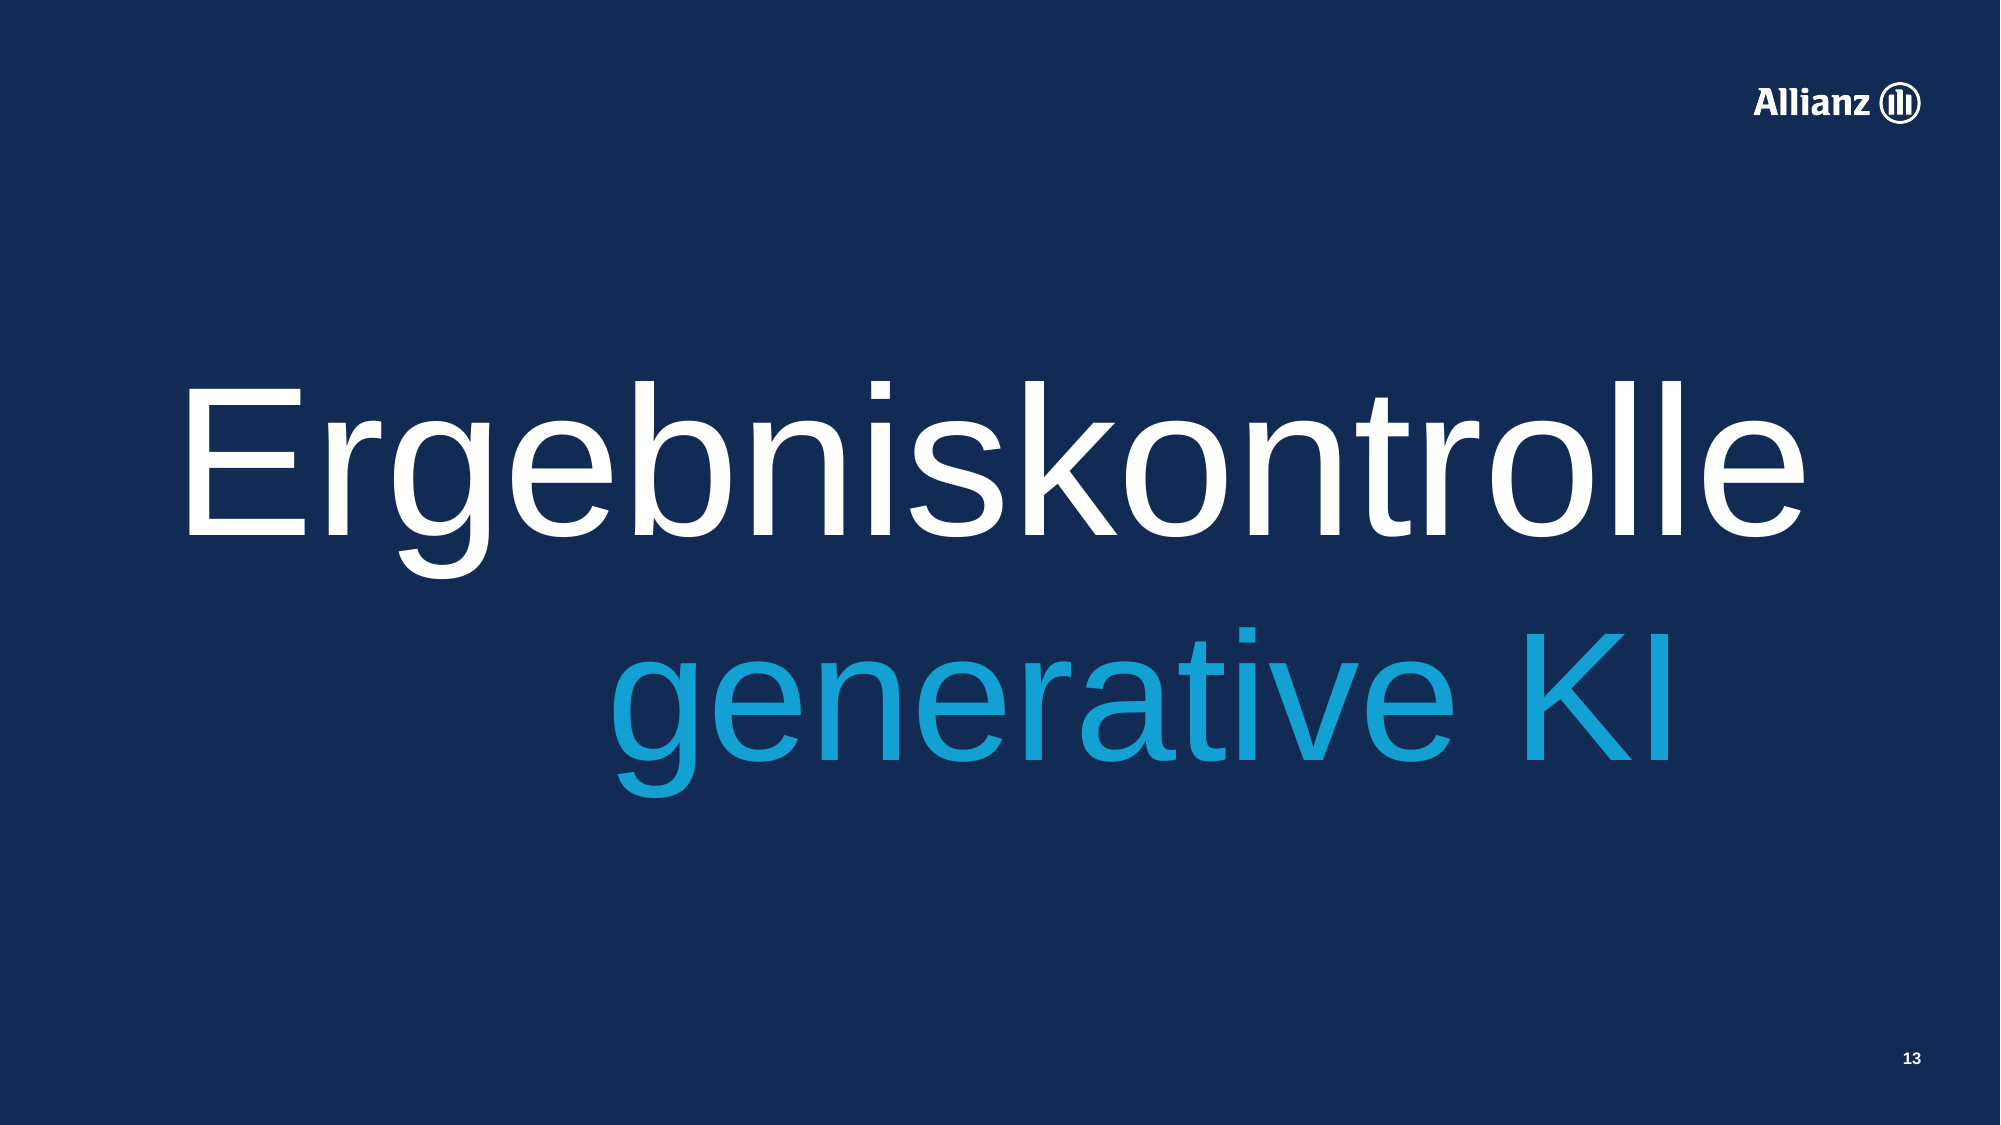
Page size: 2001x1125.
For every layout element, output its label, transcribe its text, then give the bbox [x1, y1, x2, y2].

title Ergebniskontrolle [0, 138, 1851, 577]
slide_number 13 [1877, 1045, 1922, 1069]
picture [1753, 82, 1921, 124]
subtitle generative KI [605, 619, 2000, 1125]
